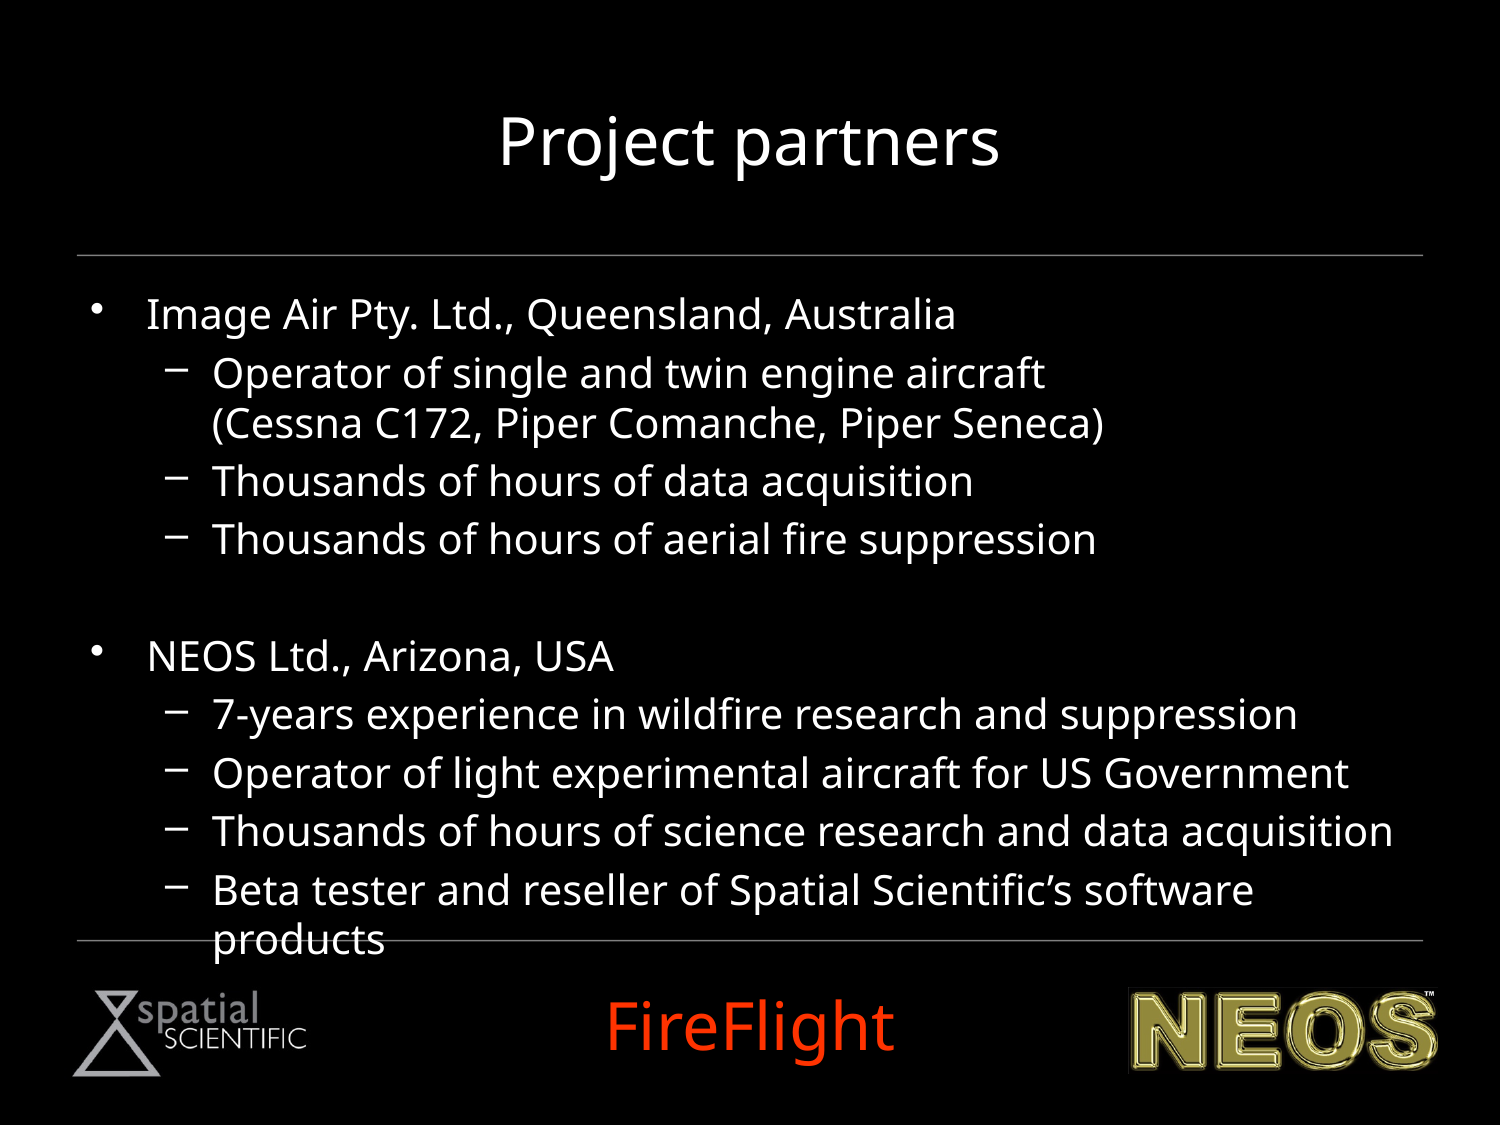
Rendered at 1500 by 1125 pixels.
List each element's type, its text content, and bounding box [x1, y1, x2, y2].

picture [53, 979, 325, 1094]
title Project partners [75, 45, 1425, 233]
picture [1122, 986, 1447, 1075]
list Image Air Pty. Ltd., Queensland, Australia Operator of single and twin engine aircraft (Cessna C172, Piper Comanche, Piper Seneca) Thousands of hours of data acquisition Thousands of hours of aerial fire suppression NEOS Ltd., Arizona, USA 7-years experience in wildfire research and suppression Operator of light experimental aircraft for US Government Thousands of hours of science research and data acquisition Beta tester and reseller of Spatial Scientific’s software products [75, 280, 1425, 1024]
